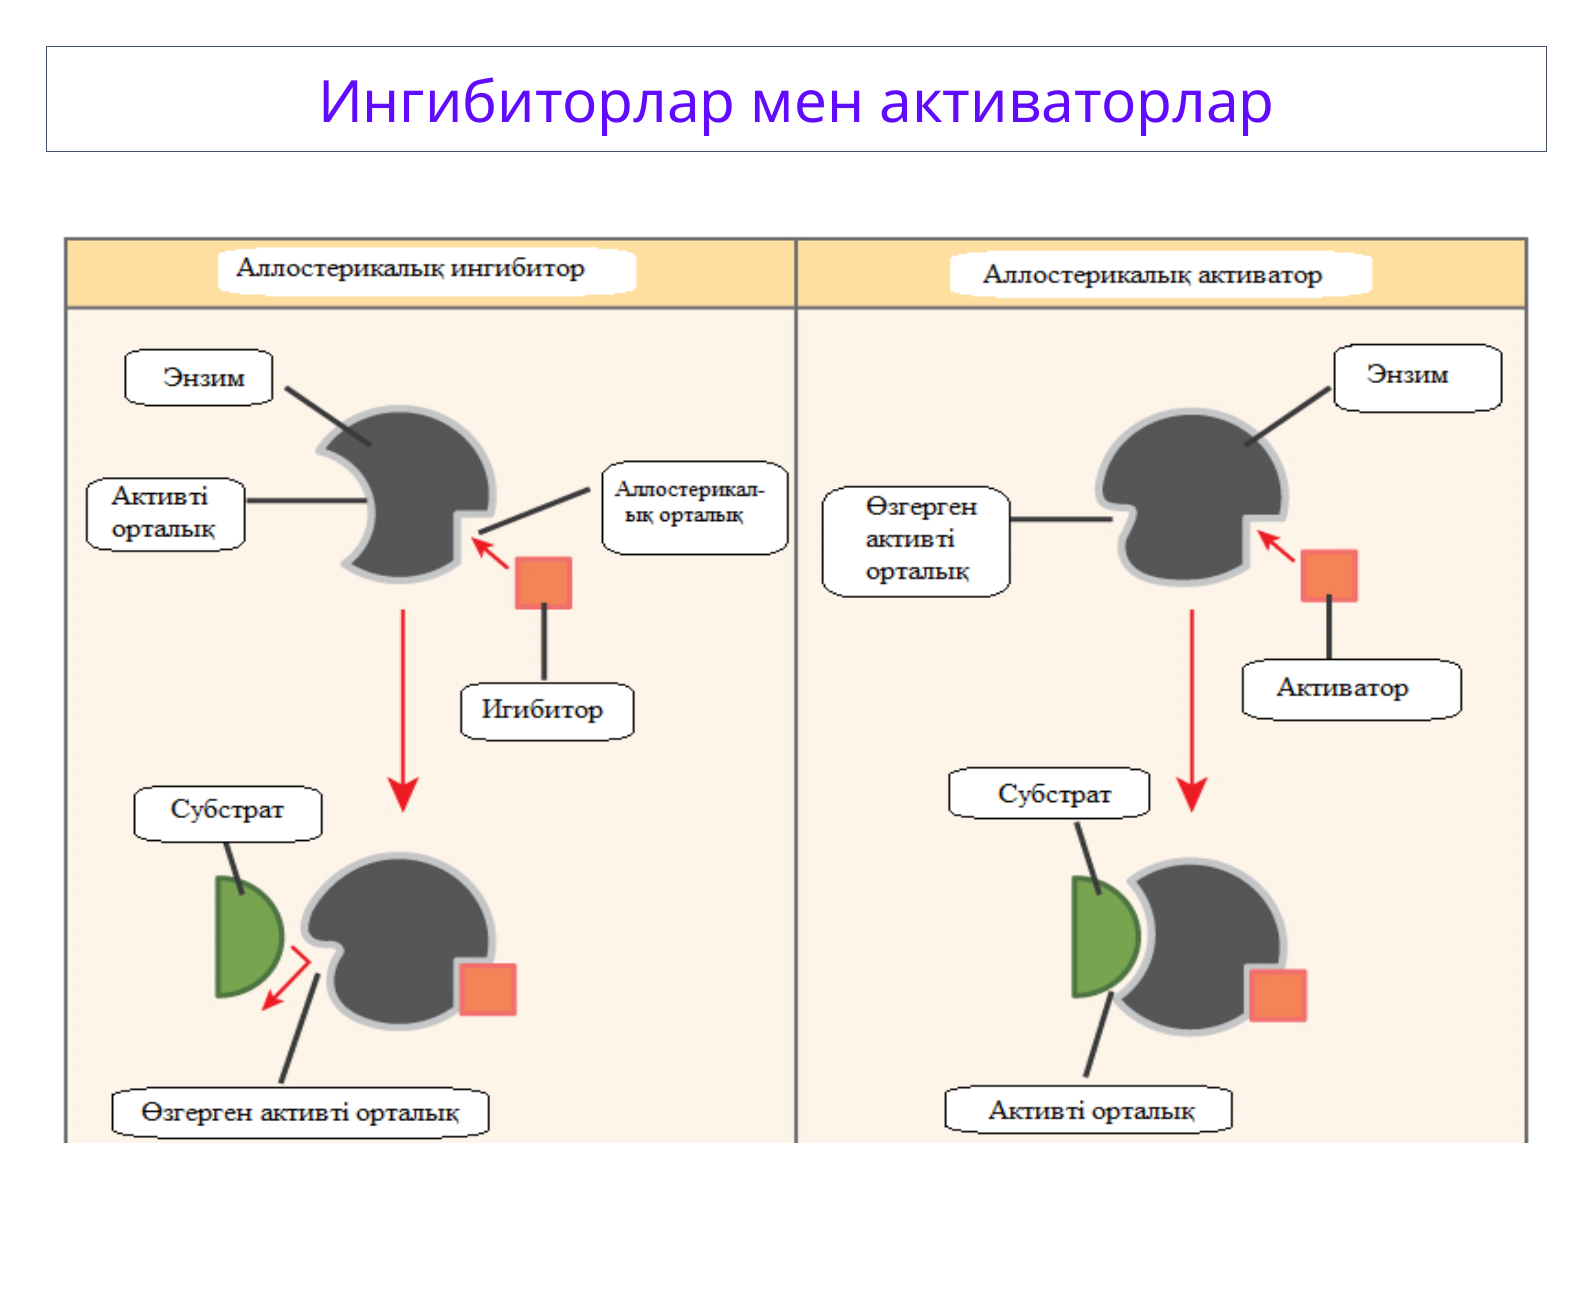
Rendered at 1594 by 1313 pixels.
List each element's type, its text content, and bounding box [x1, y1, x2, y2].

picture [46, 229, 1547, 1143]
text_box Ингибиторлар мен активаторлар [46, 46, 1547, 152]
